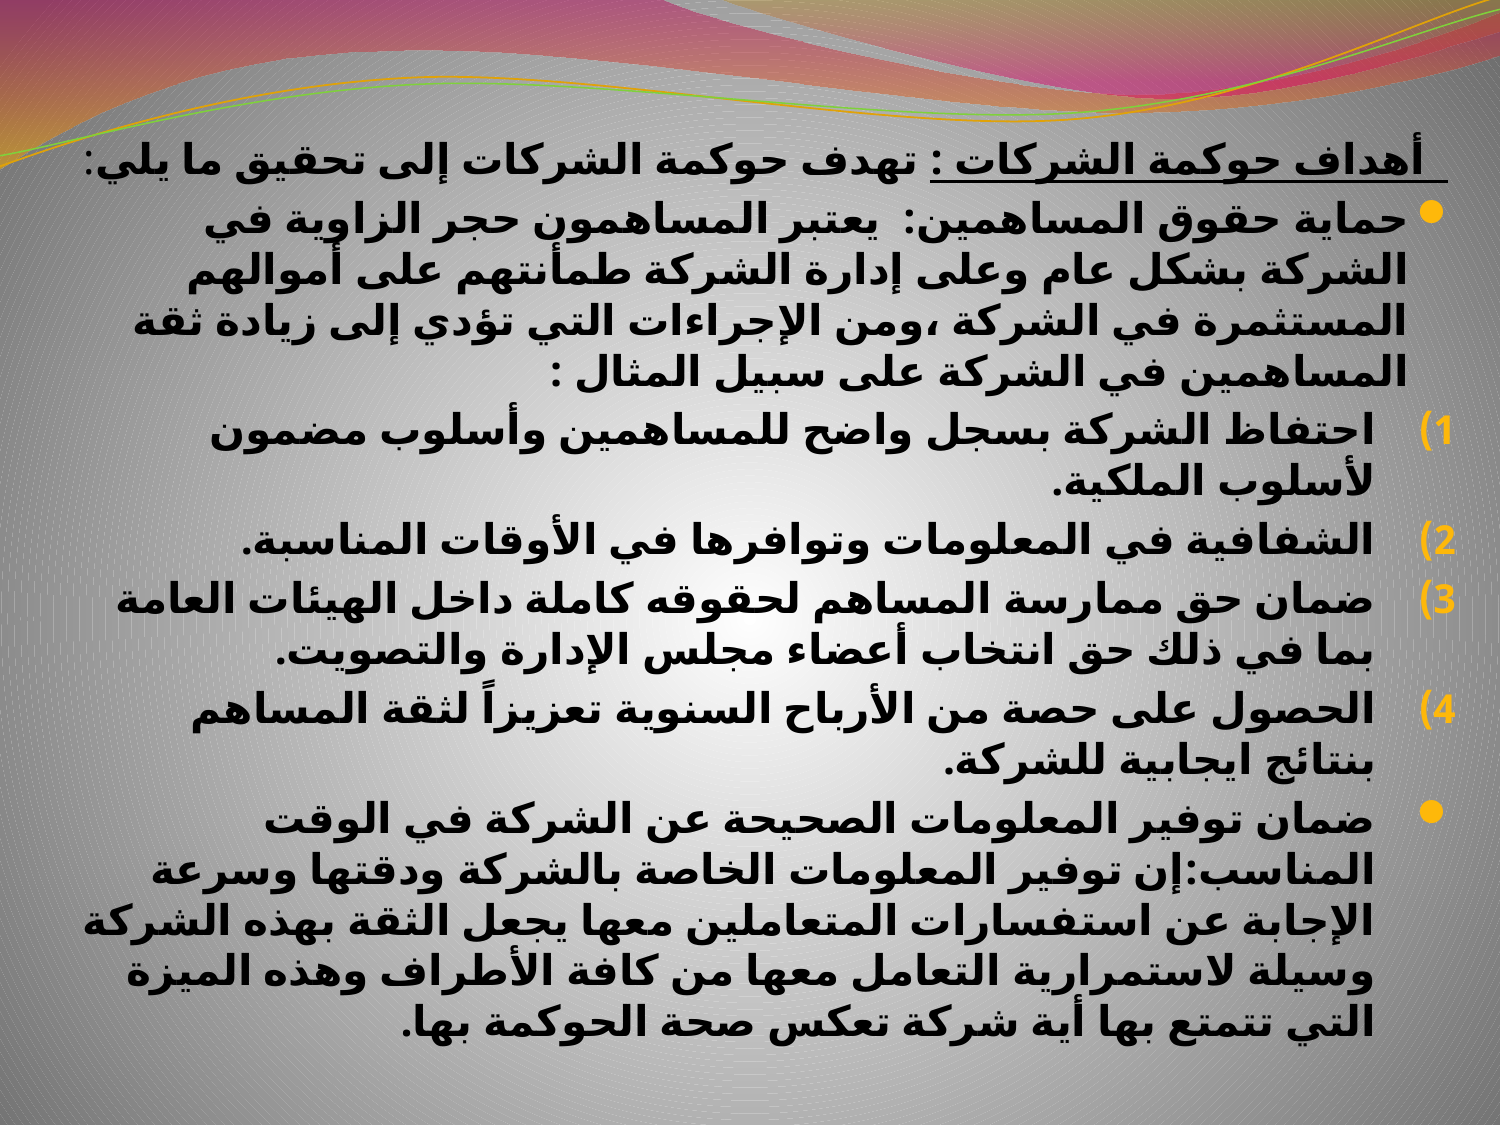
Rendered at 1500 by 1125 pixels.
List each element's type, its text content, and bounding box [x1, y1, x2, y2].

subtitle أهداف حوكمة الشركات : تهدف حوكمة الشركات إلى تحقيق ما يلي: حماية حقوق المساهمين: يعتبر المساهمون حجر الزاوية في الشركة بشكل عام وعلى إدارة الشركة طمأنتهم على أموالهم المستثمرة في الشركة ،ومن الإجراءات التي تؤدي إلى زيادة ثقة المساهمين في الشركة على سبيل المثال : احتفاظ الشركة بسجل واضح للمساهمين وأسلوب مضمون لأسلوب الملكية. الشفافية في المعلومات وتوافرها في الأوقات المناسبة. ضمان حق ممارسة المساهم لحقوقه كاملة داخل الهيئات العامة بما في ذلك حق انتخاب أعضاء مجلس الإدارة والتصويت. الحصول على حصة من الأرباح السنوية تعزيزاً لثقة المساهم بنتائج ايجابية للشركة. ضمان توفير المعلومات الصحيحة عن الشركة في الوقت المناسب:إن توفير المعلومات الخاصة بالشركة ودقتها وسرعة الإجابة عن استفسارات المتعاملين معها يجعل الثقة بهذه الشركة وسيلة لاستمرارية التعامل معها من كافة الأطراف وهذه الميزة التي تتمتع بها أية شركة تعكس صحة الحوكمة بها. [62, 125, 1463, 1088]
